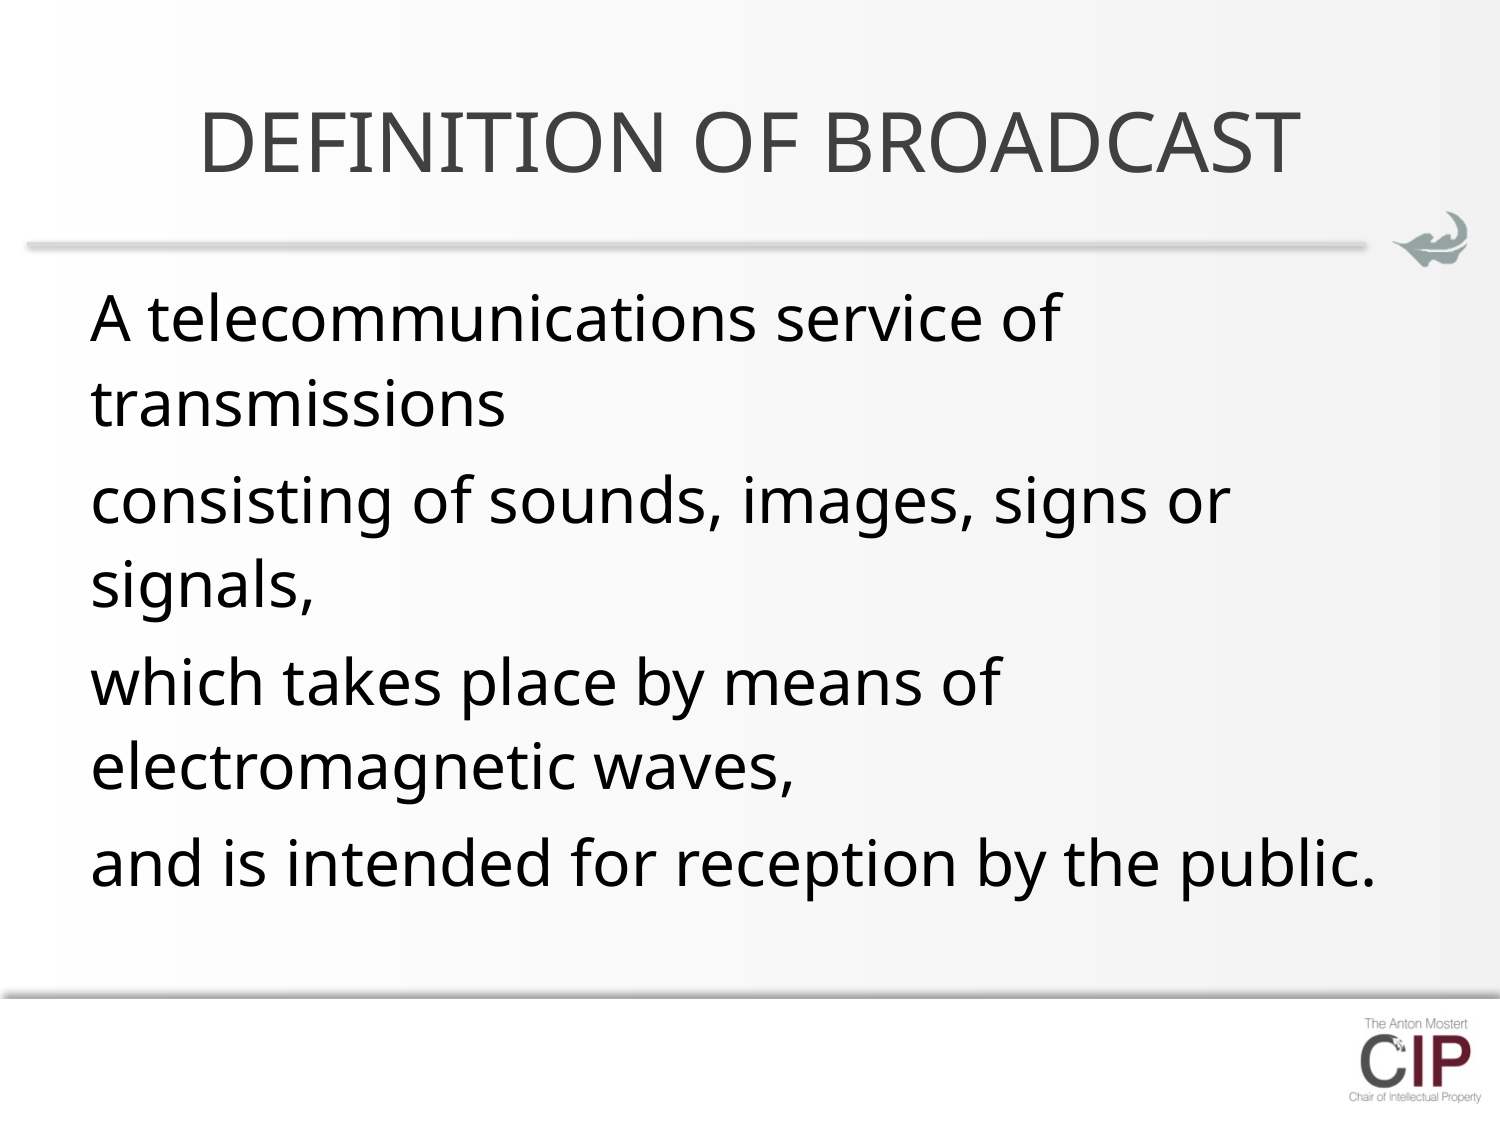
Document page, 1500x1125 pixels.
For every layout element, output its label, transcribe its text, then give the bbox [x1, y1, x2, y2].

picture [1347, 1015, 1483, 1105]
list A telecommunications service of transmissions consisting of sounds, images, signs or signals, which takes place by means of electromagnetic waves, and is intended for reception by the public. [75, 262, 1425, 977]
title DEFINITION OF BROADCAST [75, 45, 1425, 233]
picture [1383, 206, 1472, 274]
